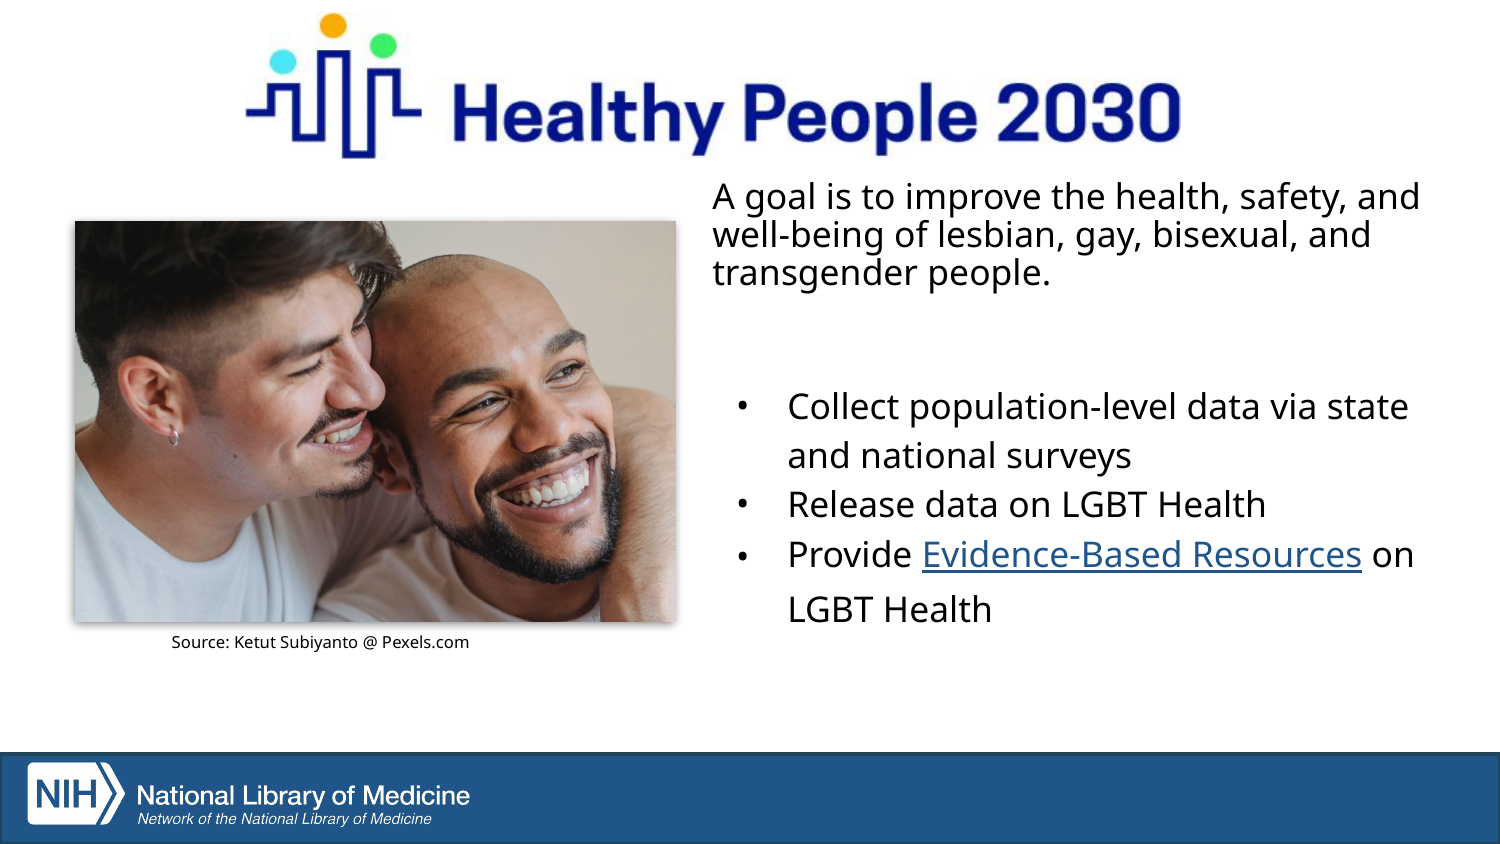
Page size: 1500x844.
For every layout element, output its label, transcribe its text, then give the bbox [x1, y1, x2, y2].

list A goal is to improve the health, safety, and well-being of lesbian, gay, bisexual, and transgender people. Collect population-level data via state and national surveys Release data on LGBT Health Provide Evidence-Based Resources on LGBT Health [701, 173, 1467, 734]
picture [27, 762, 470, 834]
picture [74, 221, 676, 623]
text_box Source: Ketut Subiyanto @ Pexels.com [75, 630, 568, 662]
picture [245, 11, 1181, 160]
